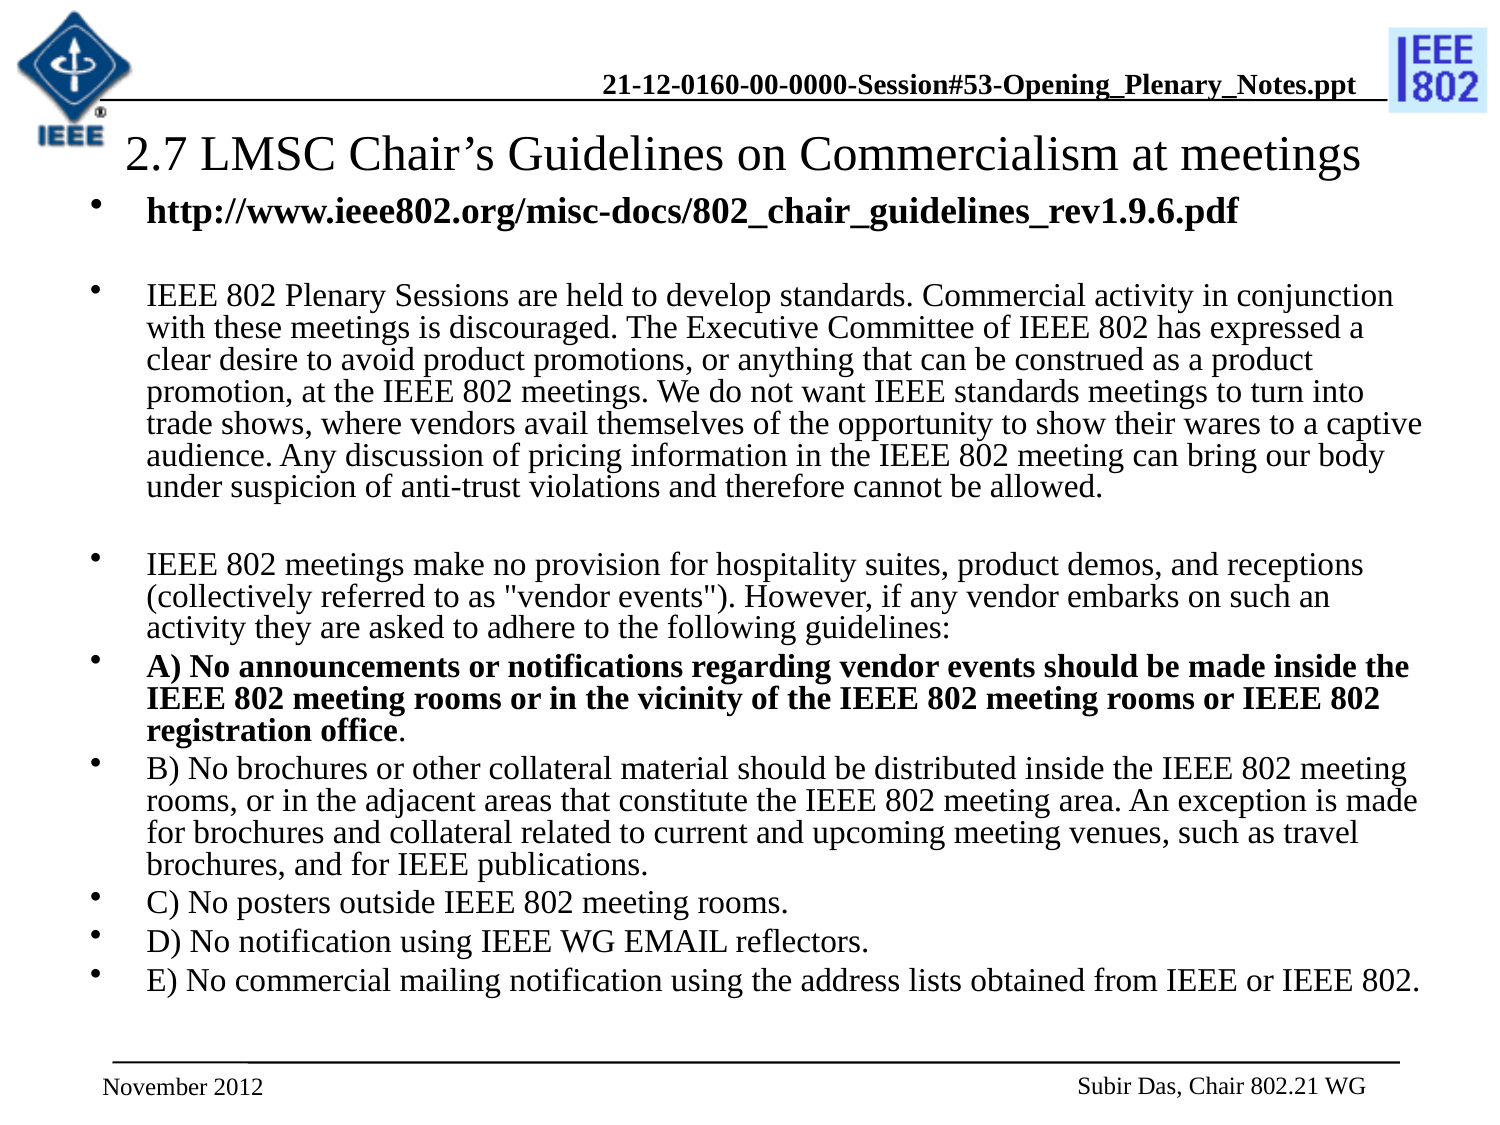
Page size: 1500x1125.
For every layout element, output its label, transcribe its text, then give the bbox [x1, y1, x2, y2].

list http://www.ieee802.org/misc-docs/802_chair_guidelines_rev1.9.6.pdf IEEE 802 Plenary Sessions are held to develop standards. Commercial activity in conjunction with these meetings is discouraged. The Executive Committee of IEEE 802 has expressed a clear desire to avoid product promotions, or anything that can be construed as a product promotion, at the IEEE 802 meetings. We do not want IEEE standards meetings to turn into trade shows, where vendors avail themselves of the opportunity to show their wares to a captive audience. Any discussion of pricing information in the IEEE 802 meeting can bring our body under suspicion of anti-trust violations and therefore cannot be allowed. IEEE 802 meetings make no provision for hospitality suites, product demos, and receptions (collectively referred to as "vendor events"). However, if any vendor embarks on such an activity they are asked to adhere to the following guidelines: A) No announcements or notifications regarding vendor events should be made inside the IEEE 802 meeting rooms or in the vicinity of the IEEE 802 meeting rooms or IEEE 802 registration office. B) No brochures or other collateral material should be distributed inside the IEEE 802 meeting rooms, or in the adjacent areas that constitute the IEEE 802 meeting area. An exception is made for brochures and collateral related to current and upcoming meeting venues, such as travel brochures, and for IEEE publications. C) No posters outside IEEE 802 meeting rooms. D) No notification using IEEE WG EMAIL reflectors. E) No commercial mailing notification using the address lists obtained from IEEE or IEEE 802. [74, 187, 1451, 1051]
text_box Subir Das, Chair 802.21 WG [1050, 1062, 1412, 1106]
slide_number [87, 1062, 338, 1098]
picture [1374, 9, 1499, 138]
title 2.7 LMSC Chair’s Guidelines on Commercialism at meetings [62, 99, 1426, 201]
picture [12, 9, 137, 150]
